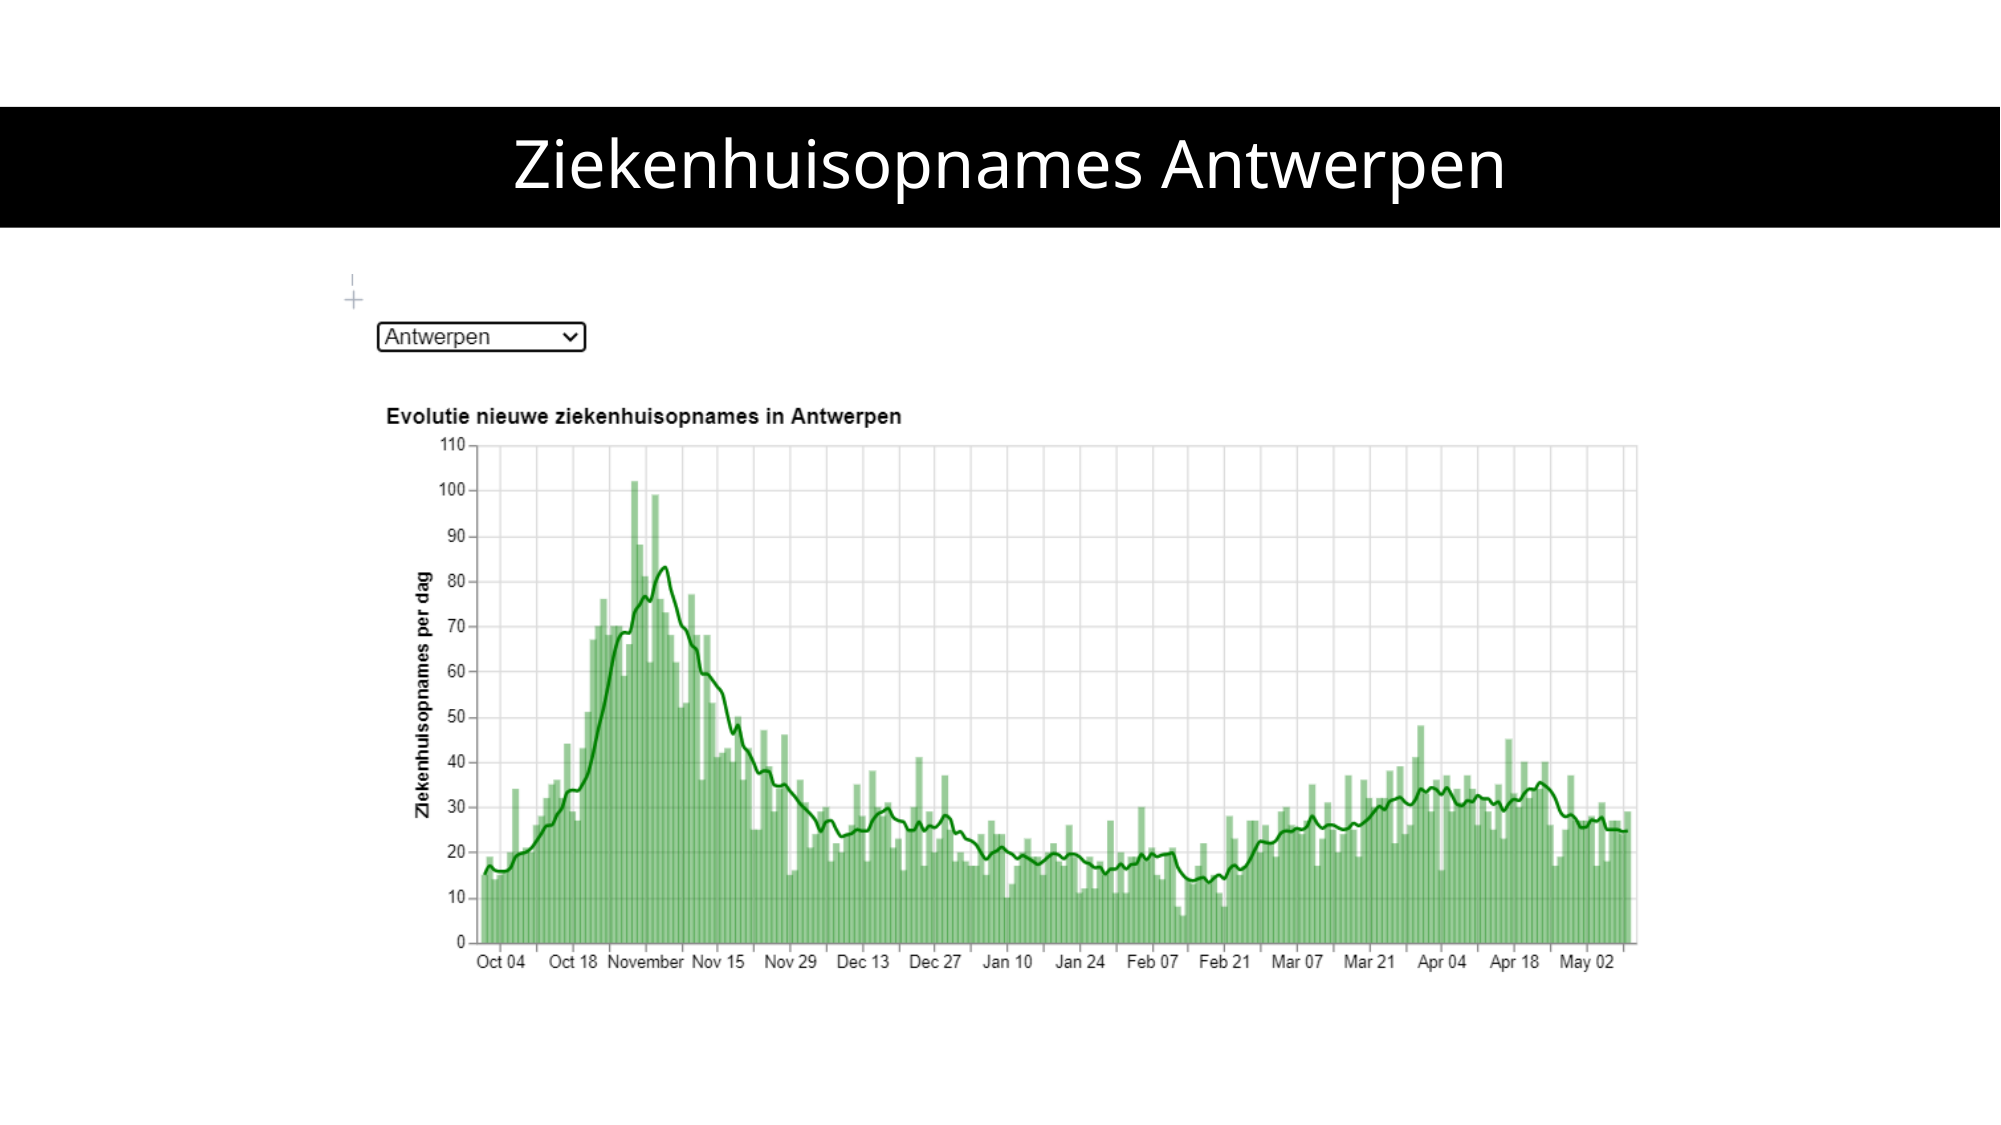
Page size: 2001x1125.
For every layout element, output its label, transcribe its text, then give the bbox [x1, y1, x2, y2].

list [275, 274, 1725, 996]
title Ziekenhuisopnames Antwerpen [91, 105, 1931, 228]
text_box [0, 106, 2000, 229]
